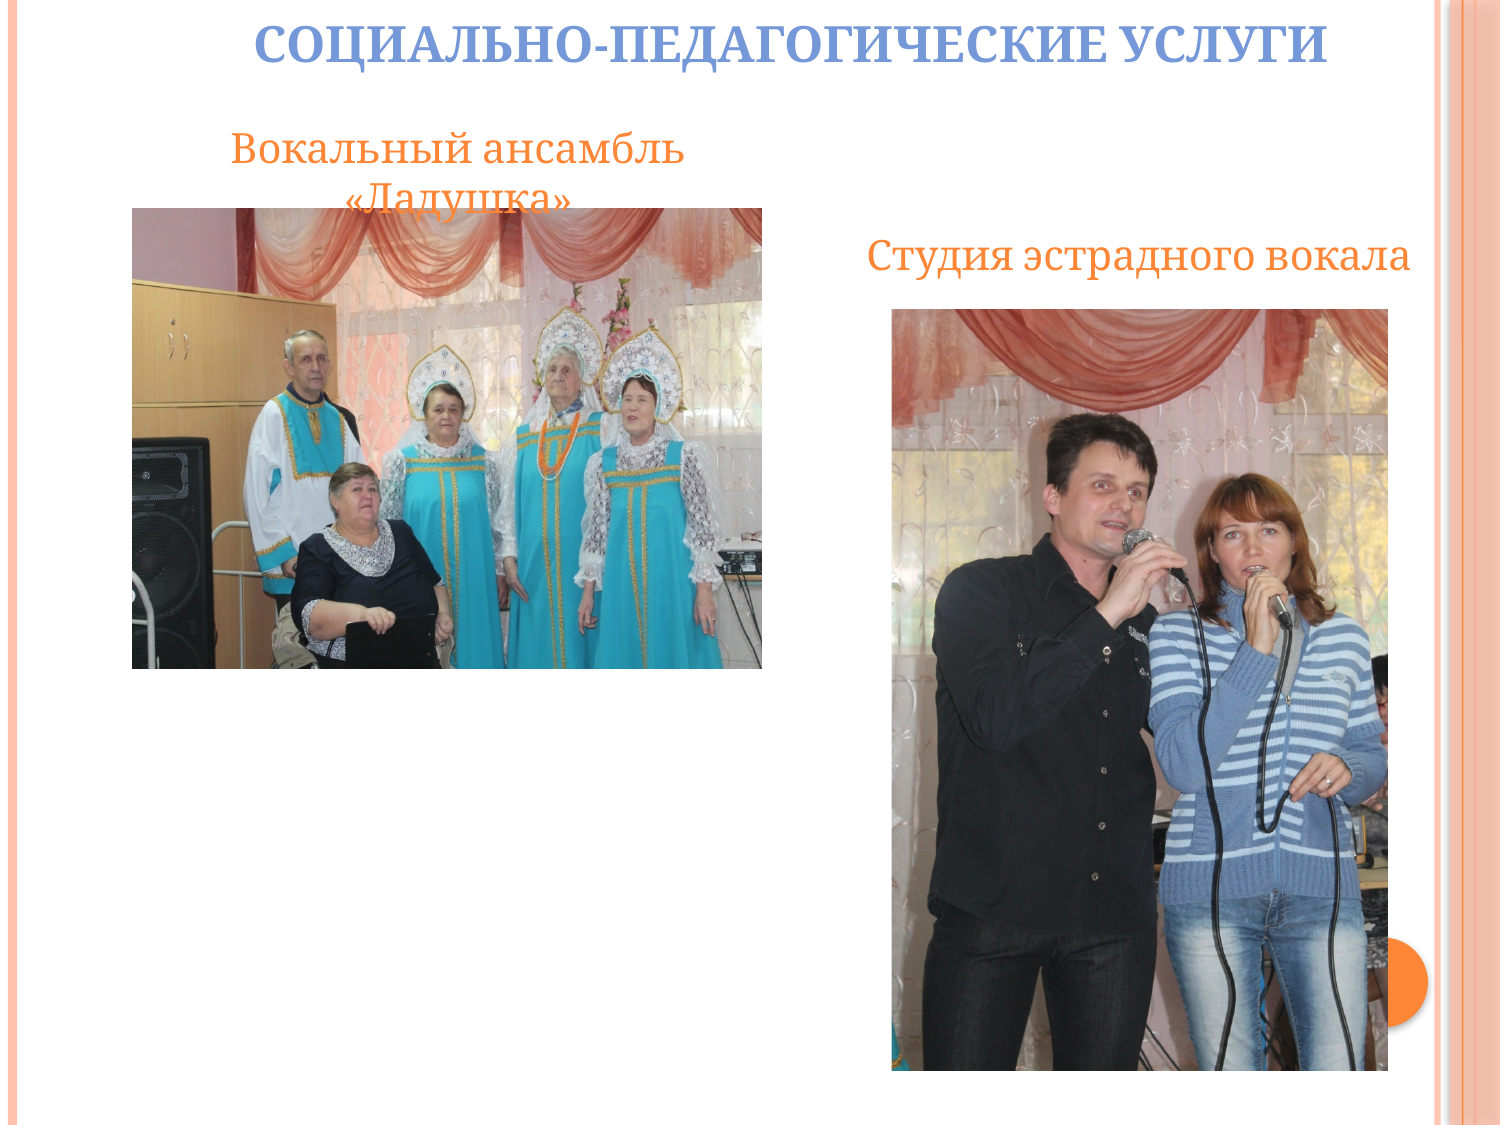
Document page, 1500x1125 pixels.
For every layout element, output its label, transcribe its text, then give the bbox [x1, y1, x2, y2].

text_box Социально-педагогические услуги [199, 5, 1383, 81]
picture [132, 207, 763, 670]
text_box Студия эстрадного вокала [788, 219, 1490, 287]
picture [891, 308, 1389, 1071]
text_box Вокальный ансамбль «Ладушка» [107, 113, 809, 231]
